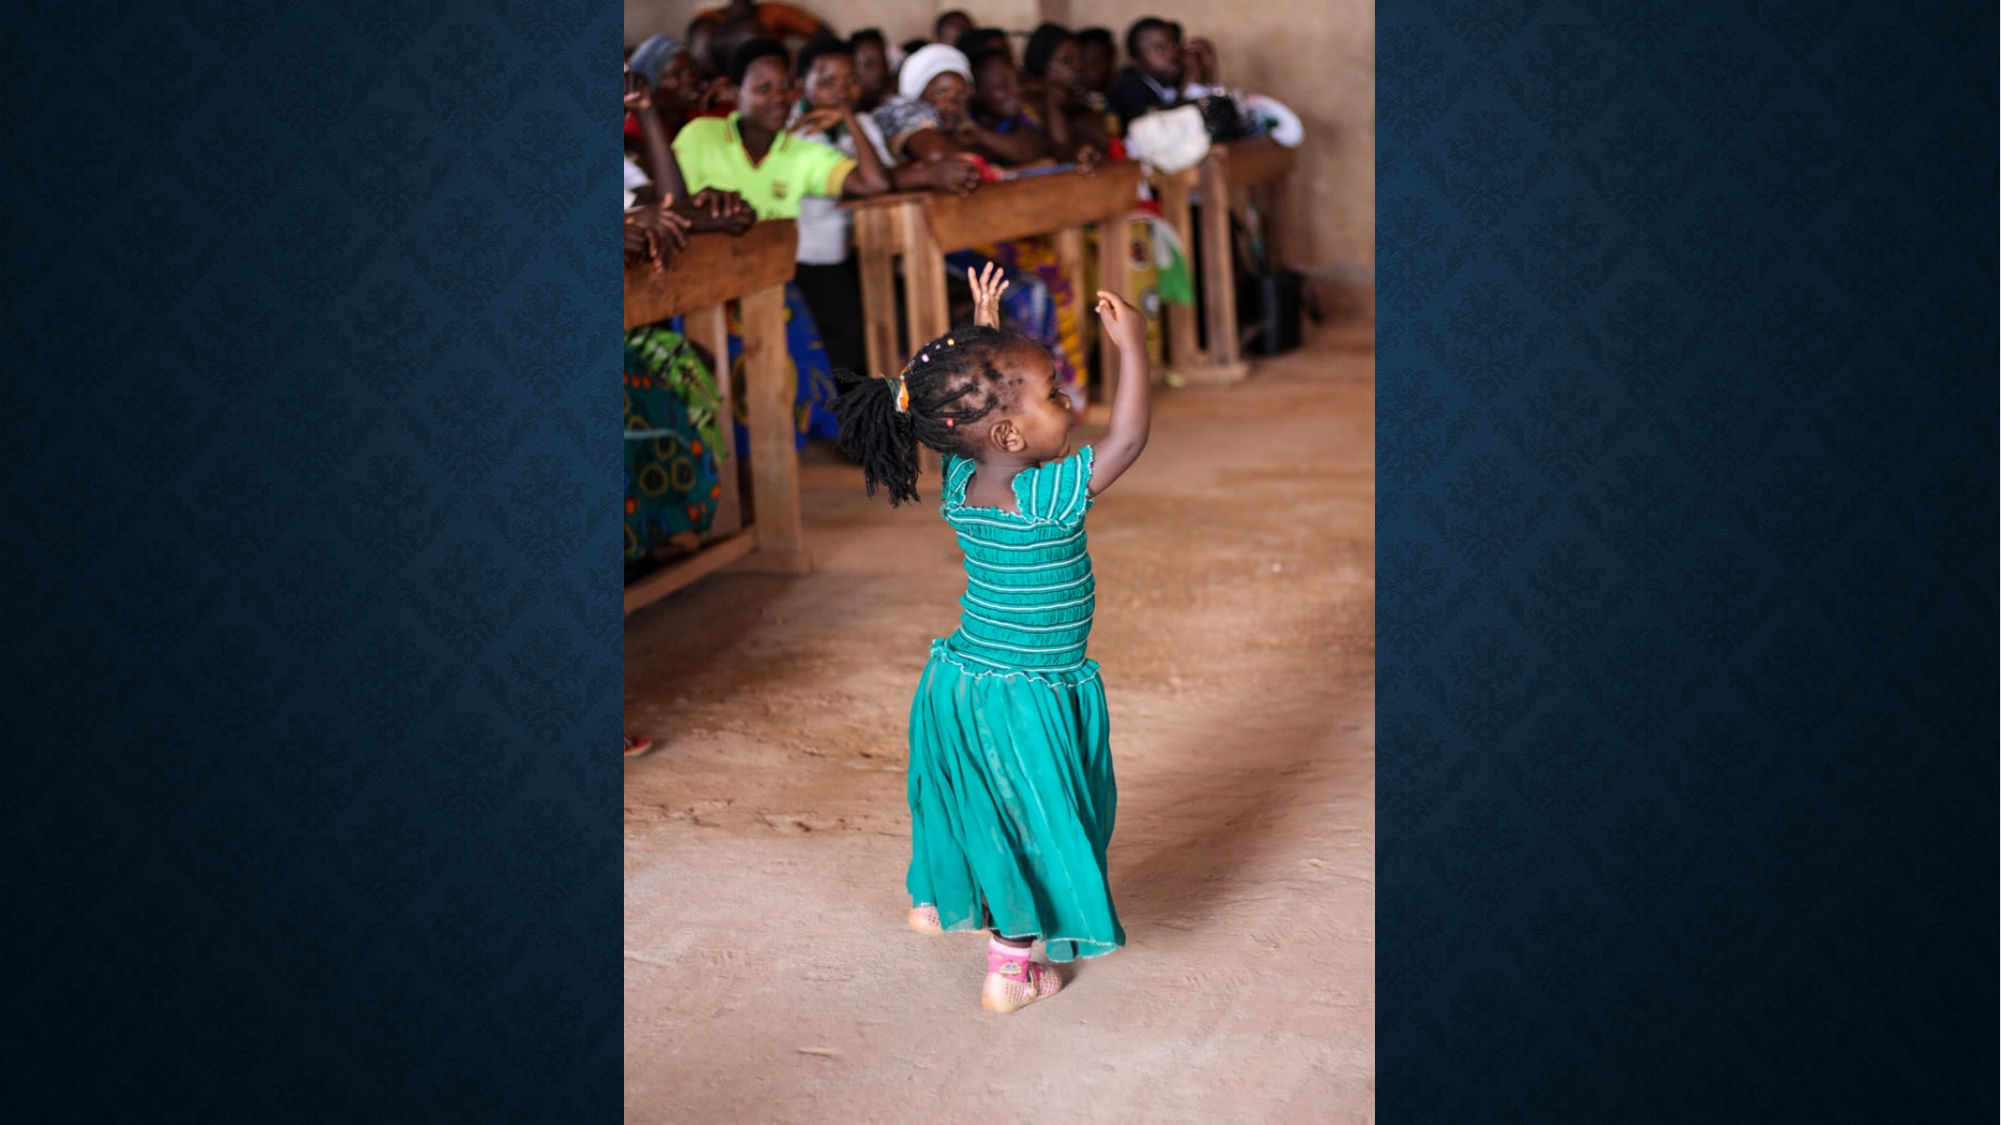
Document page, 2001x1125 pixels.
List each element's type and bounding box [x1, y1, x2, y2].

picture [624, 0, 1376, 1125]
